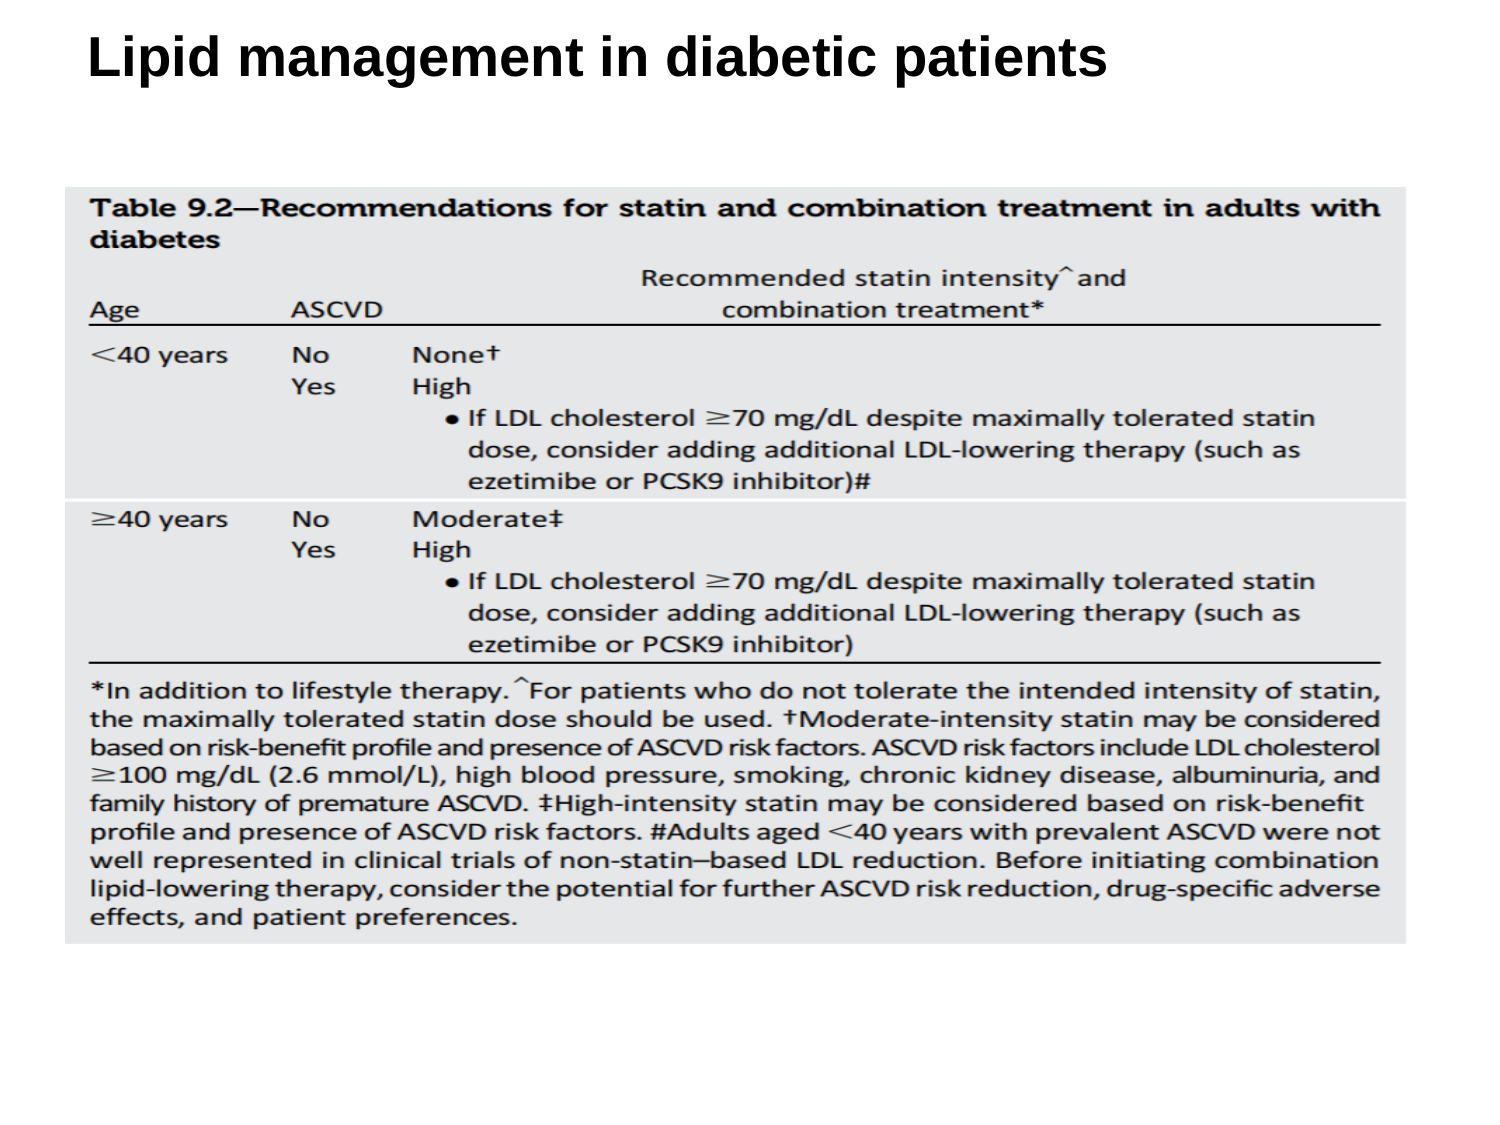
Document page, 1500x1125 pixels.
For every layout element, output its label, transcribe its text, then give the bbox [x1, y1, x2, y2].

picture [65, 187, 1407, 948]
title Lipid management in diabetic patients [87, 20, 1438, 163]
